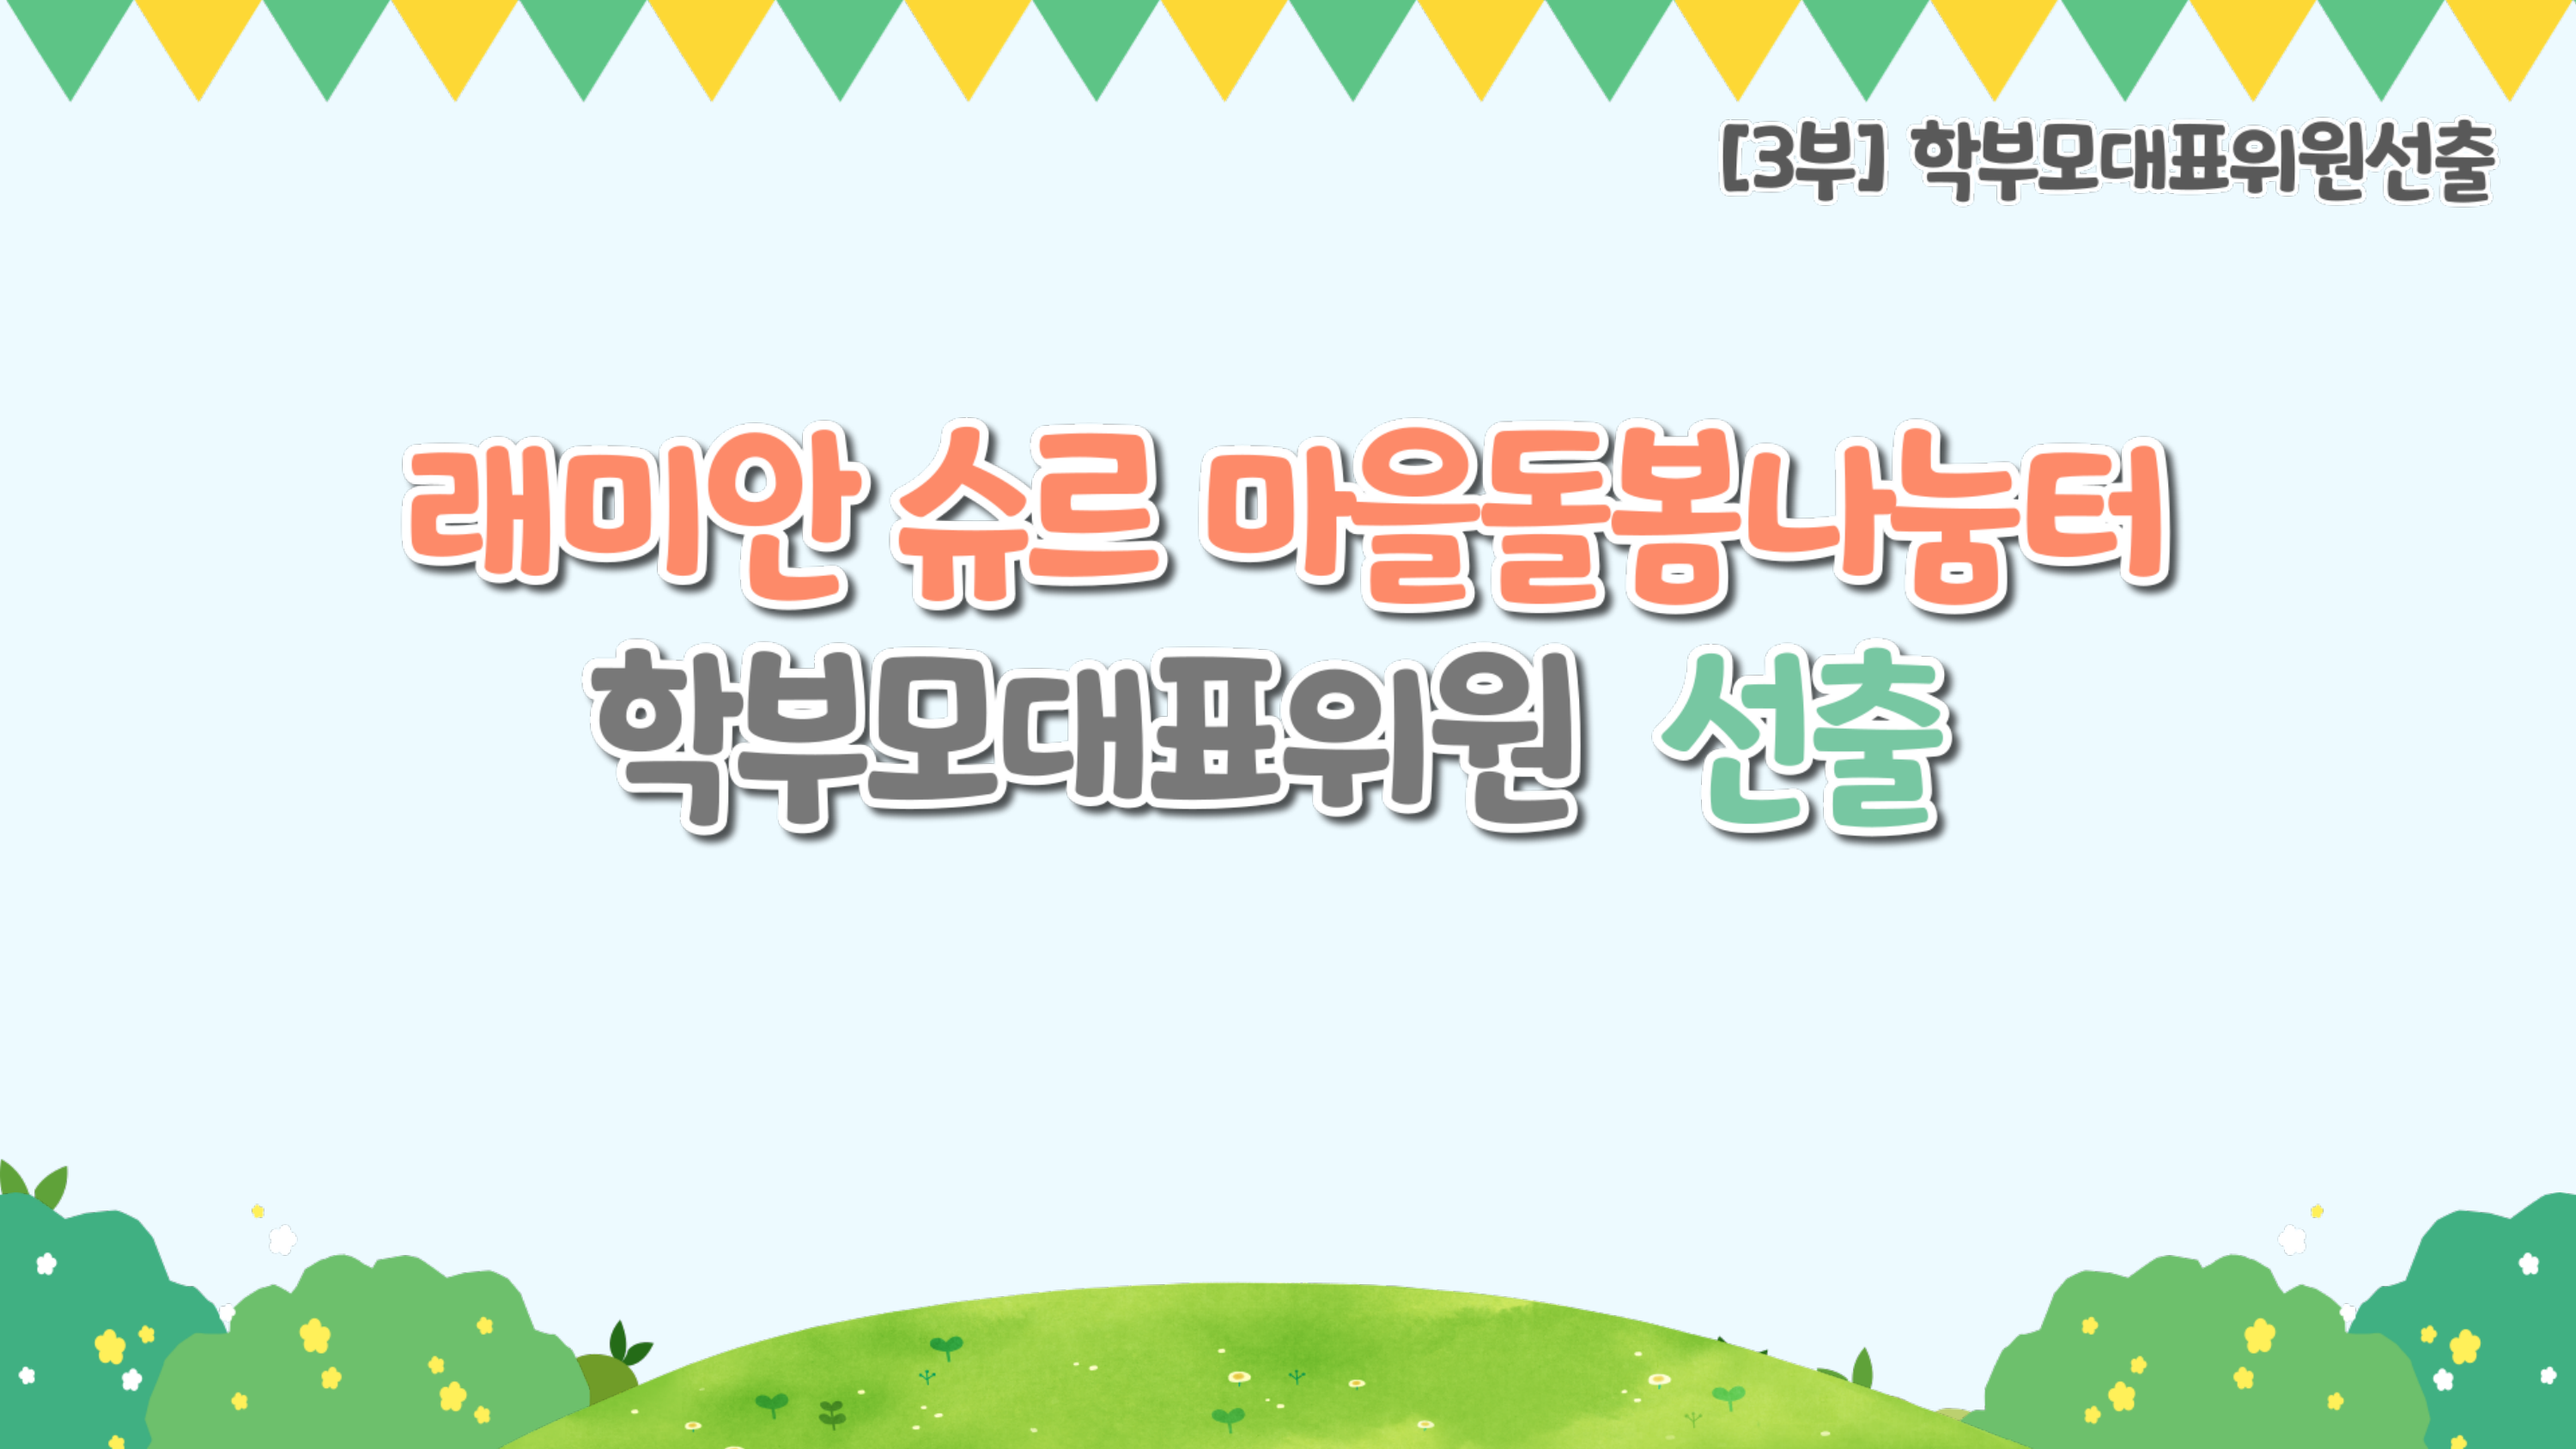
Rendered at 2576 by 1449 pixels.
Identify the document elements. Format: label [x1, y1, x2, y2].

picture [0, 103, 2576, 1449]
text_box [6, 0, 2576, 103]
